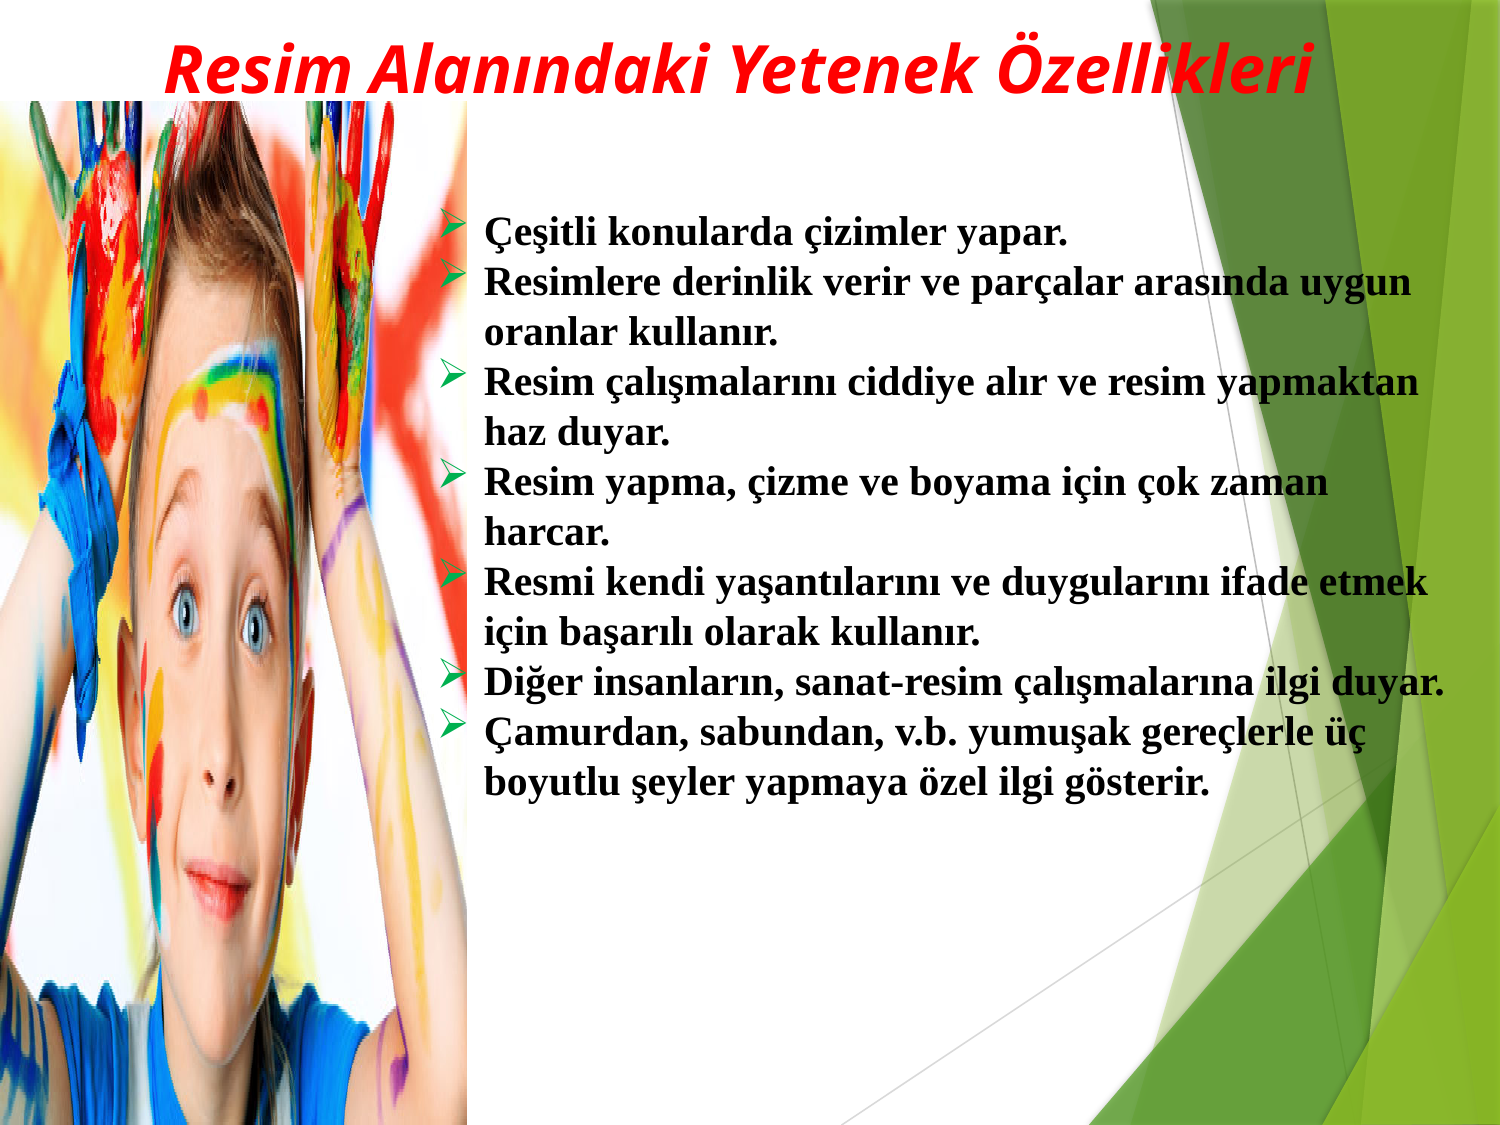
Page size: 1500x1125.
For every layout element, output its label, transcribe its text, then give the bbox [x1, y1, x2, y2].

picture [0, 101, 467, 1125]
text_box Çeşitli konularda çizimler yapar. Resimlere derinlik verir ve parçalar arasında uygun oranlar kullanır. Resim çalışmalarını ciddiye alır ve resim yapmaktan haz duyar. Resim yapma, çizme ve boyama için çok zaman harcar. Resmi kendi yaşantılarını ve duygularını ifade etmek için başarılı olarak kullanır. Diğer insanların, sanat-resim çalışmalarına ilgi duyar. Çamurdan, sabundan, v.b. yumuşak gereçlerle üç boyutlu şeyler yapmaya özel ilgi gösterir. [471, 196, 1470, 912]
title Resim Alanındaki Yetenek Özellikleri [53, 19, 1425, 173]
